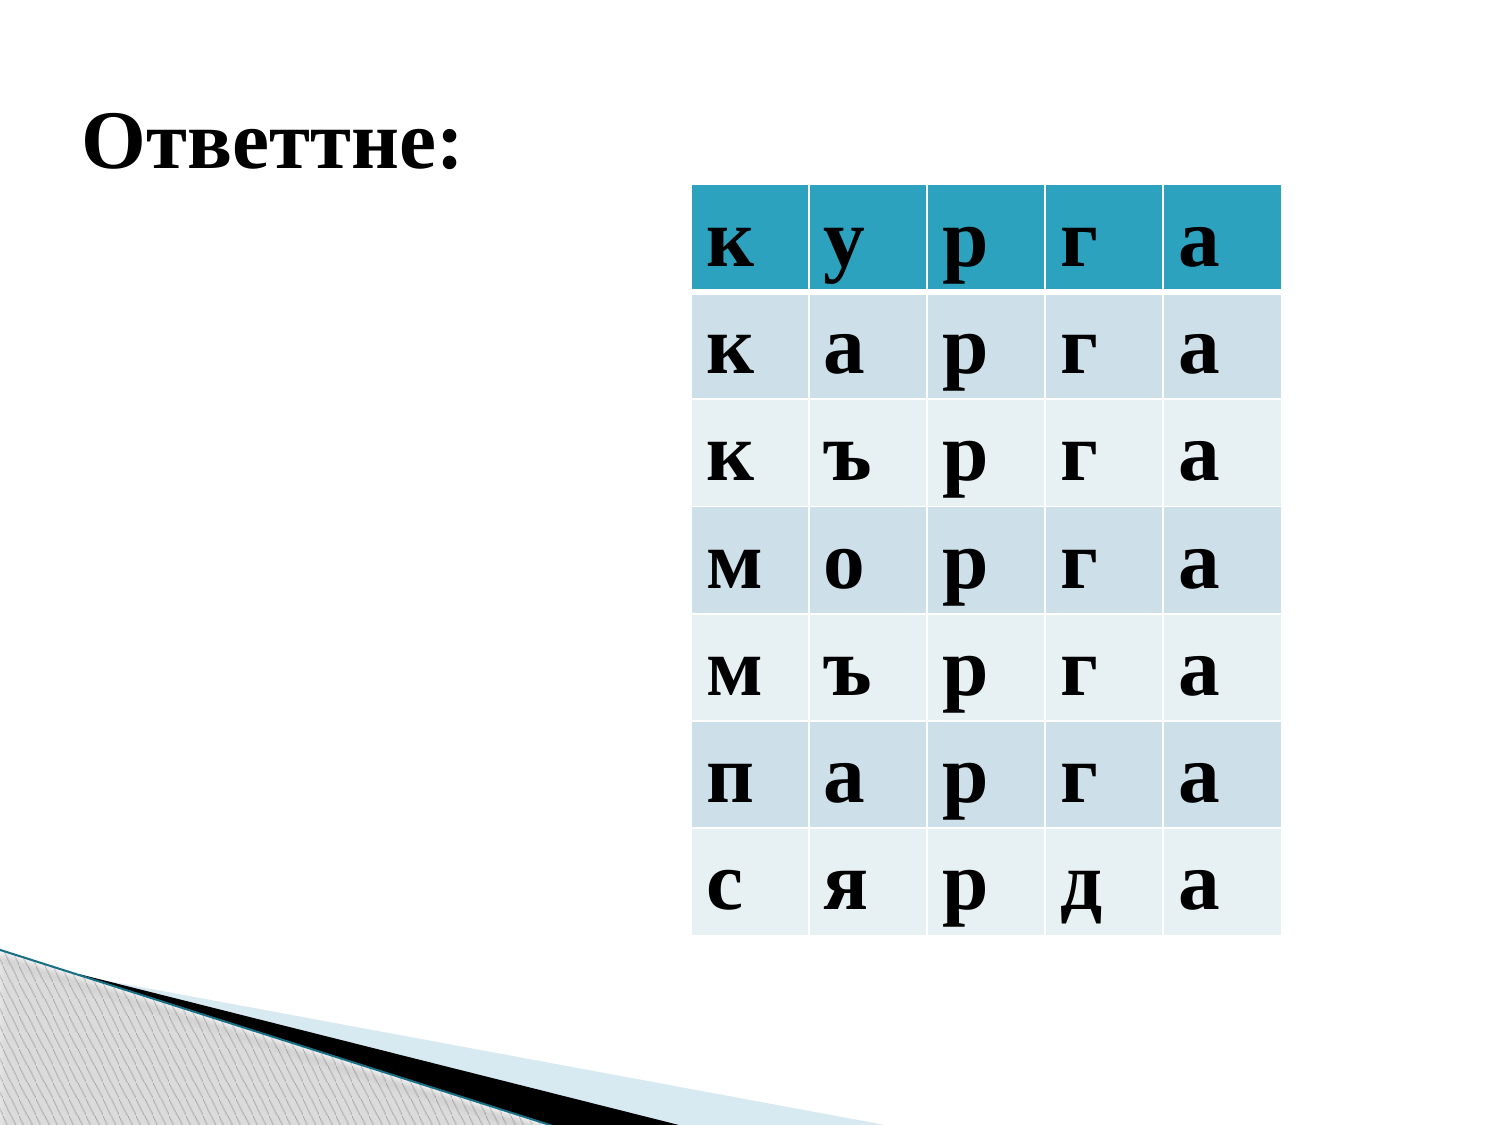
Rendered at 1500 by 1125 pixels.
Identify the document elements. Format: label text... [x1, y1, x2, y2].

table_cell я [810, 829, 926, 935]
table_header р [928, 185, 1044, 289]
table_cell а [1164, 295, 1281, 398]
table_cell а [810, 295, 926, 398]
table_cell о [810, 507, 926, 613]
table_cell м [692, 615, 808, 720]
table_cell р [928, 507, 1044, 613]
table_cell р [928, 722, 1044, 827]
table_cell с [692, 829, 808, 935]
table_cell а [1164, 722, 1281, 827]
table_cell г [1046, 400, 1162, 506]
table_cell ъ [810, 400, 926, 506]
table_cell а [810, 722, 926, 827]
table_cell к [692, 400, 808, 506]
table_cell а [1164, 507, 1281, 613]
table_cell а [1164, 829, 1281, 935]
table_cell р [928, 295, 1044, 398]
text_box Ответтне: [66, 78, 480, 193]
table_cell р [928, 829, 1044, 935]
table_cell г [1046, 722, 1162, 827]
table_cell г [1046, 615, 1162, 720]
table_header у [810, 185, 926, 289]
table_cell р [928, 615, 1044, 720]
table_cell г [1046, 507, 1162, 613]
table_header к [692, 185, 808, 289]
table_cell д [1046, 829, 1162, 935]
table_cell г [1046, 295, 1162, 398]
table_header г [1046, 185, 1162, 289]
table_cell а [1164, 615, 1281, 720]
table_cell а [1164, 400, 1281, 506]
table_cell м [692, 507, 808, 613]
table_cell к [692, 295, 808, 398]
table_cell ъ [810, 615, 926, 720]
table_cell п [692, 722, 808, 827]
table_header а [1164, 185, 1281, 289]
table_cell р [928, 400, 1044, 506]
